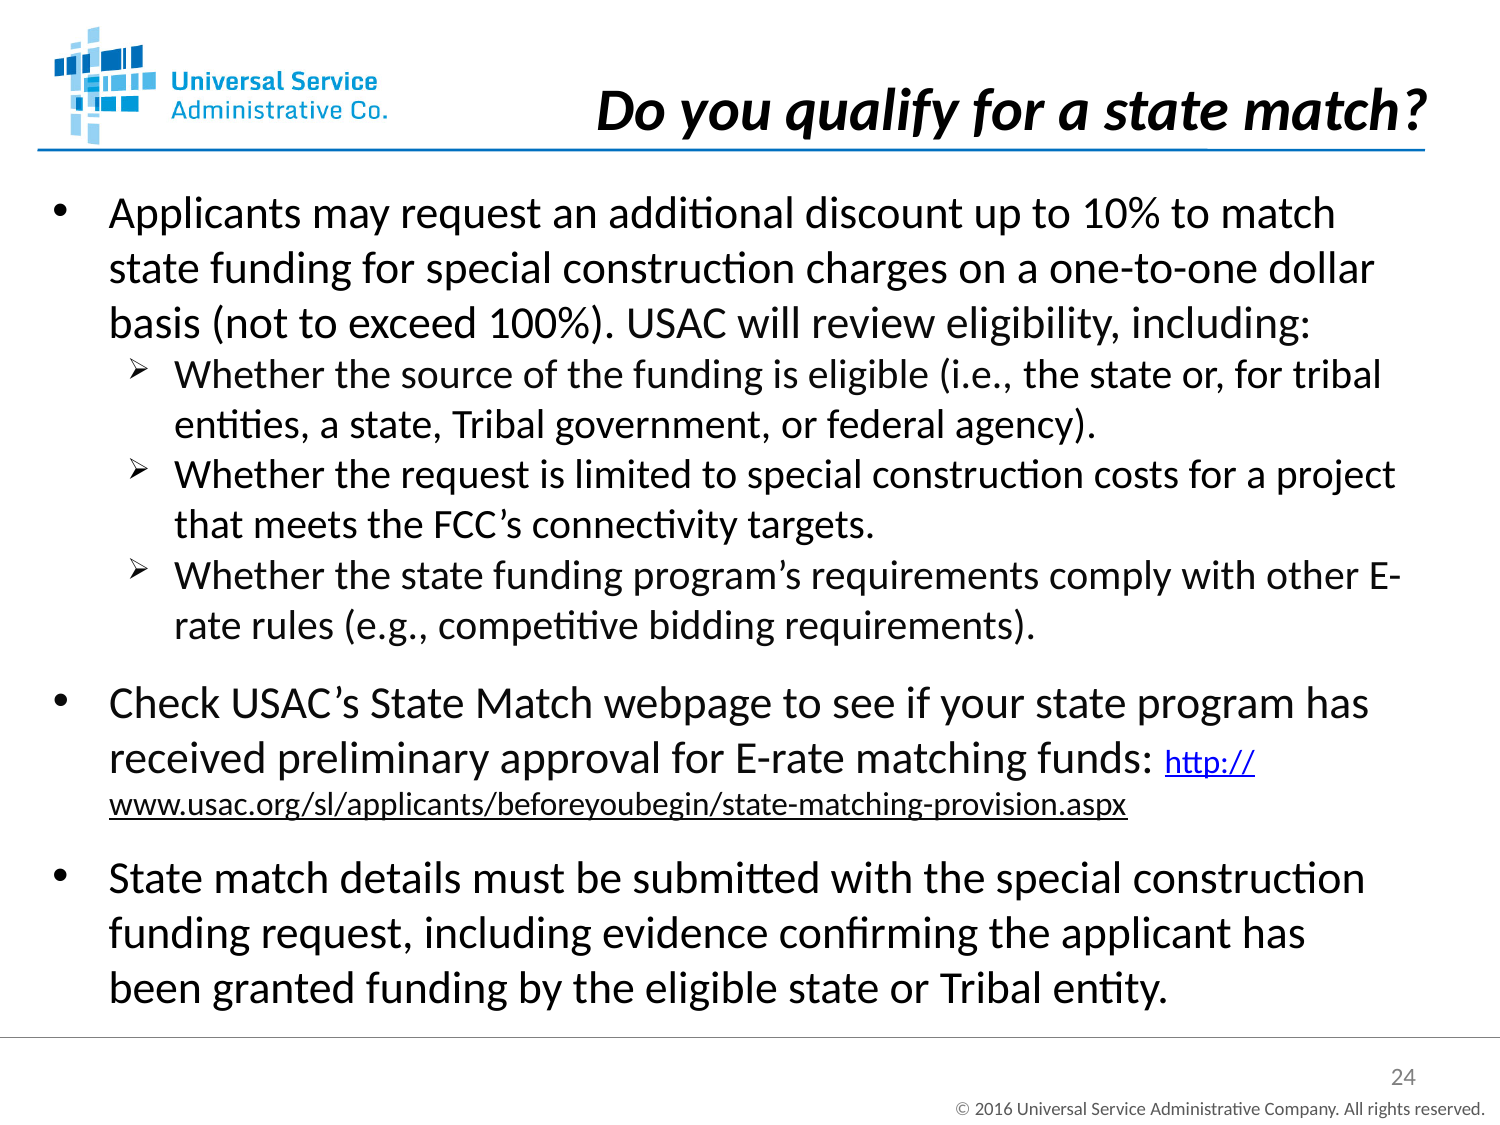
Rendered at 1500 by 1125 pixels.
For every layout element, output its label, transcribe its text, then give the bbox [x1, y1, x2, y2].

list Applicants may request an additional discount up to 10% to match state funding for special construction charges on a one-to-one dollar basis (not to exceed 100%). USAC will review eligibility, including: Whether the source of the funding is eligible (i.e., the state or, for tribal entities, a state, Tribal government, or federal agency). Whether the request is limited to special construction costs for a project that meets the FCC’s connectivity targets. Whether the state funding program’s requirements comply with other E-rate rules (e.g., competitive bidding requirements). Check USAC’s State Match webpage to see if your state program has received preliminary approval for E-rate matching funds: http://www.usac.org/sl/applicants/beforeyoubegin/state-matching-provision.aspx State match details must be submitted with the special construction funding request, including evidence confirming the applicant has been granted funding by the eligible state or Tribal entity. [37, 174, 1425, 1033]
text_box Do you qualify for a state match? [324, 62, 1438, 150]
picture [5, 16, 435, 158]
